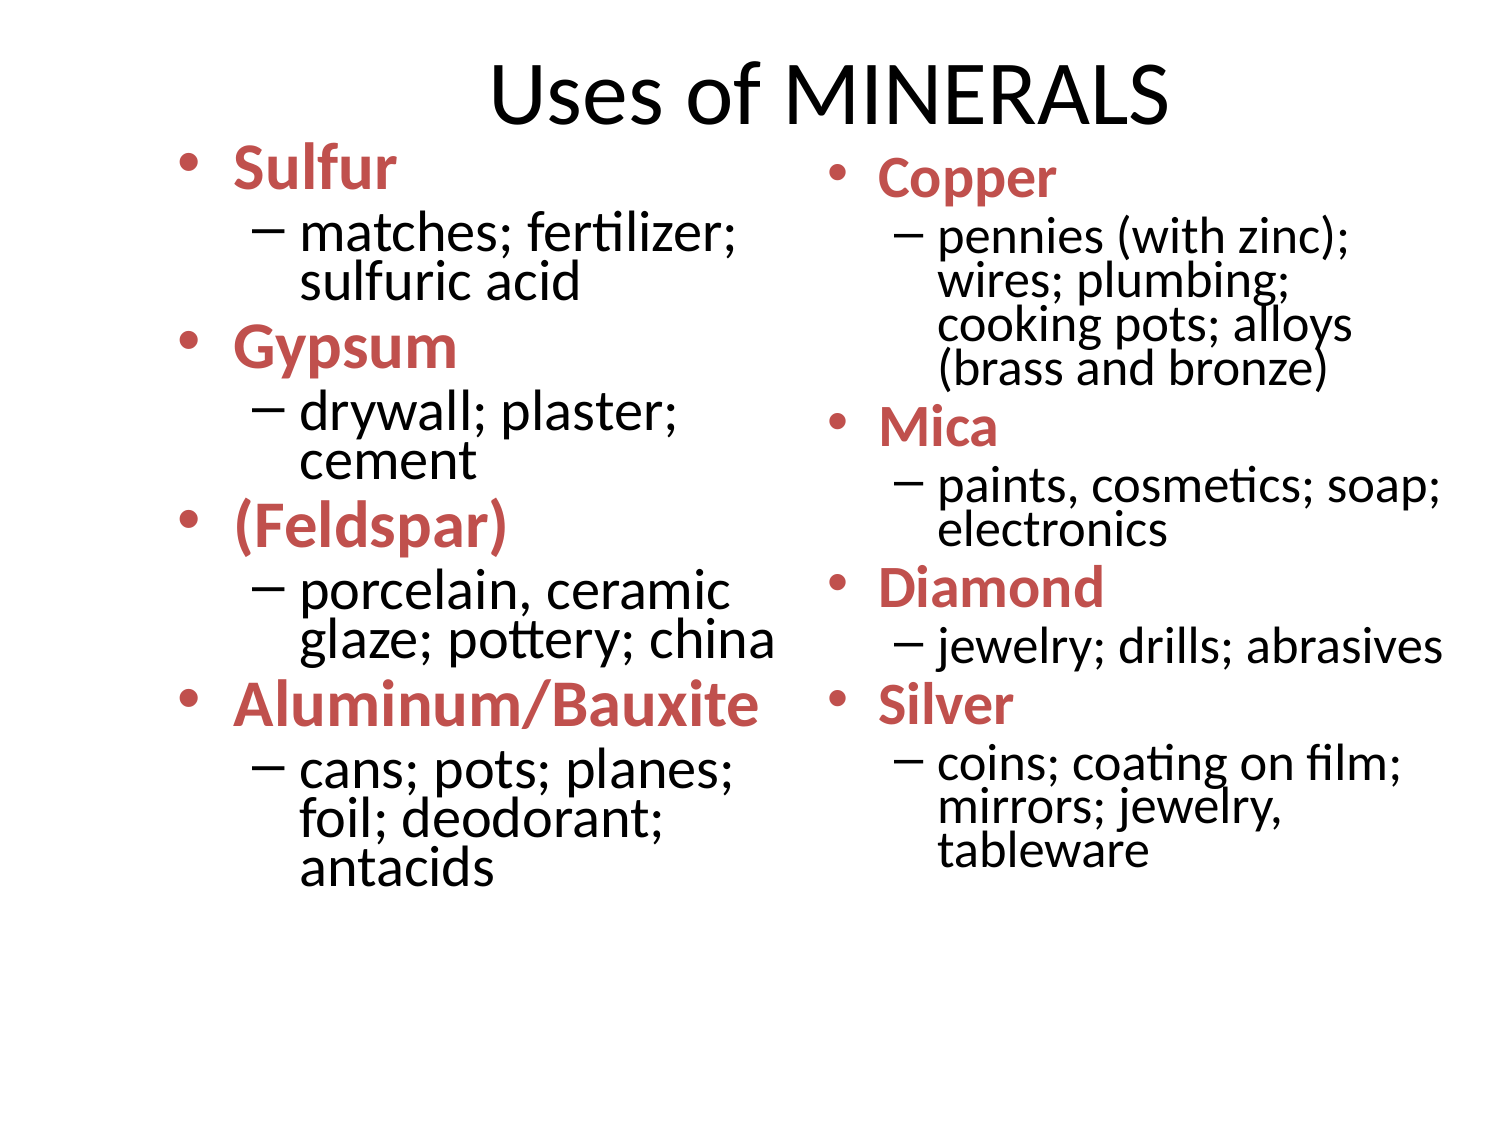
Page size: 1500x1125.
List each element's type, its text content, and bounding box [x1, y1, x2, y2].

list Sulfur matches; fertilizer; sulfuric acid Gypsum drywall; plaster; cement (Feldspar) porcelain, ceramic glaze; pottery; china Aluminum/Bauxite cans; pots; planes; foil; deodorant; antacids [162, 137, 793, 1000]
title Uses of MINERALS [192, 24, 1468, 150]
list Copper pennies (with zinc); wires; plumbing; cooking pots; alloys (brass and bronze) Mica paints, cosmetics; soap; electronics Diamond jewelry; drills; abrasives Silver coins; coating on film; mirrors; jewelry, tableware [812, 149, 1463, 913]
